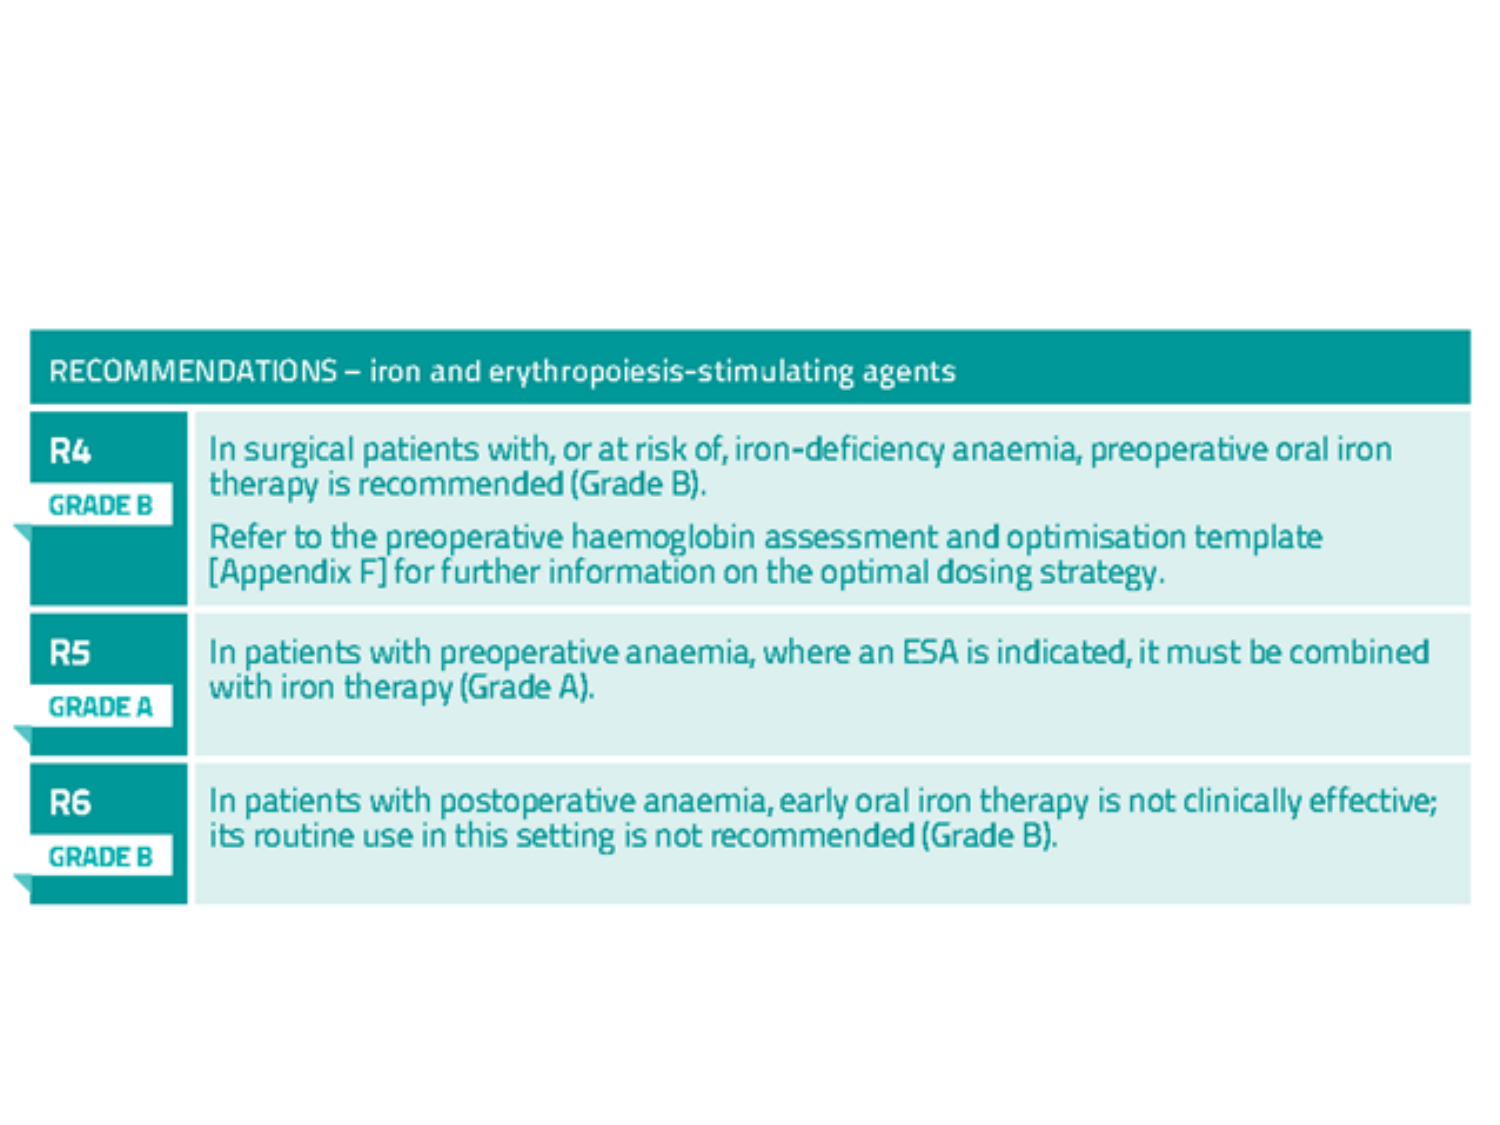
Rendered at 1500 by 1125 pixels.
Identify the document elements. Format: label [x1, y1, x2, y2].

list [0, 299, 1493, 921]
